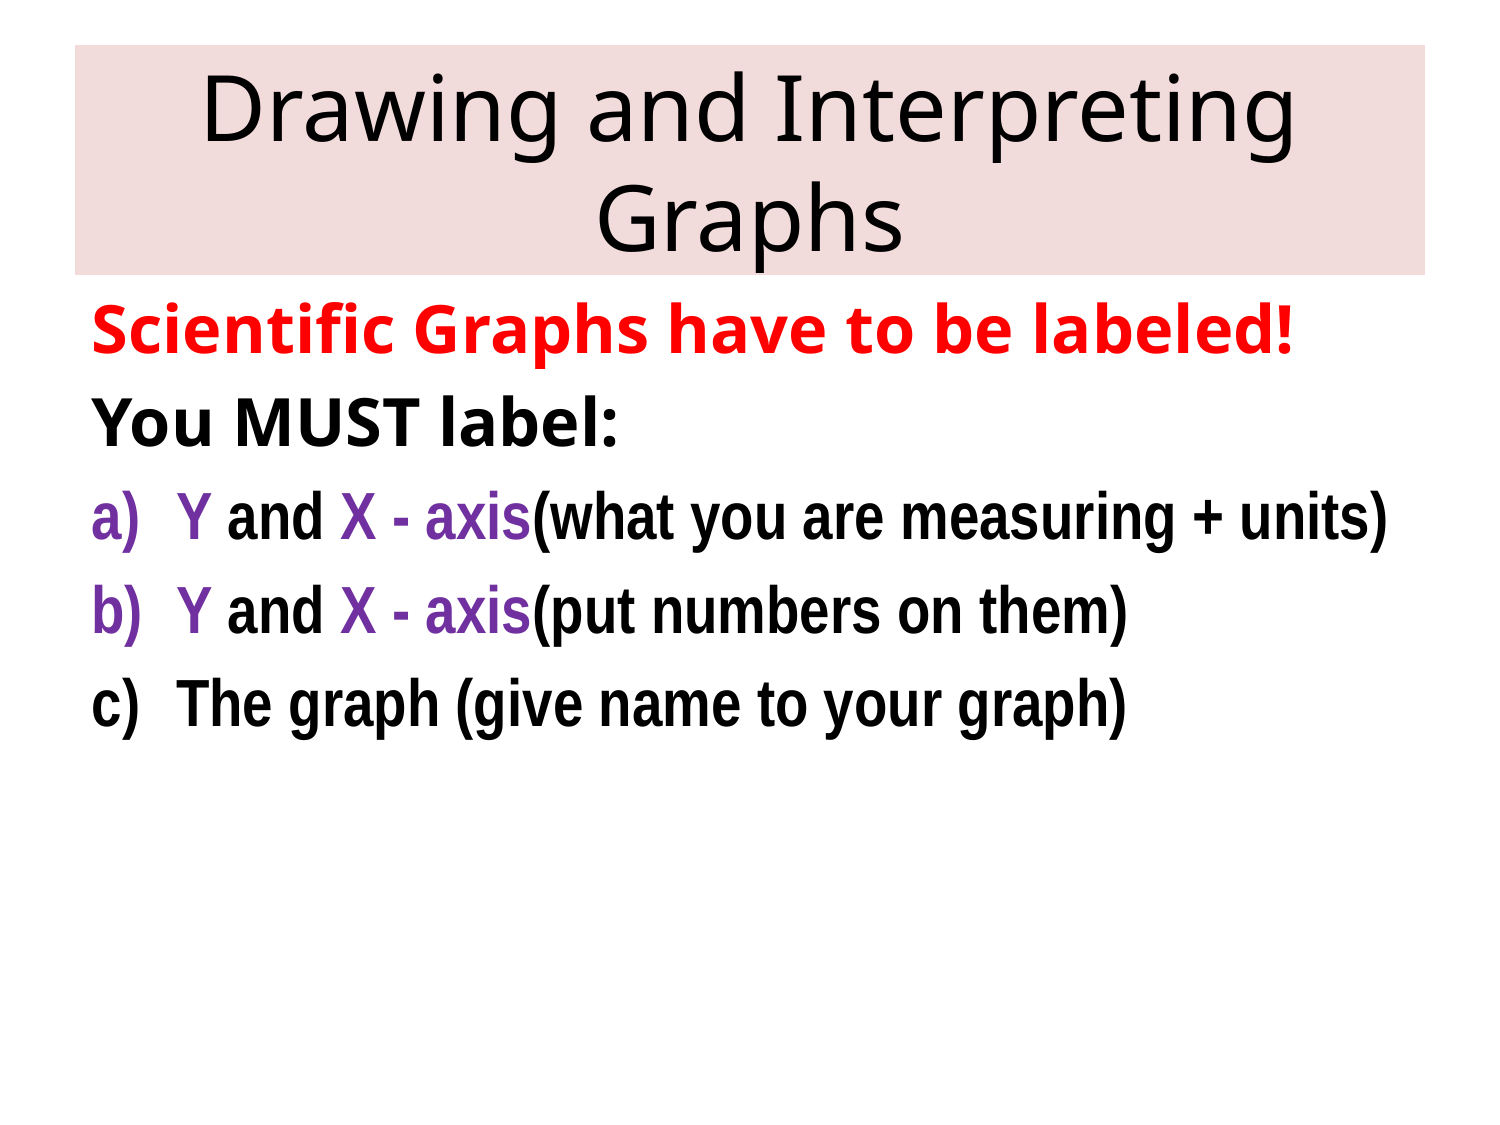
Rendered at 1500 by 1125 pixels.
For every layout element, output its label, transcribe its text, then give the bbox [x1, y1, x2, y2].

list Scientific Graphs have to be labeled! You MUST label: Y and X - axis(what you are measuring + units) Y and X - axis(put numbers on them) The graph (give name to your graph) [76, 278, 1500, 1022]
title Drawing and Interpreting Graphs [75, 45, 1425, 275]
